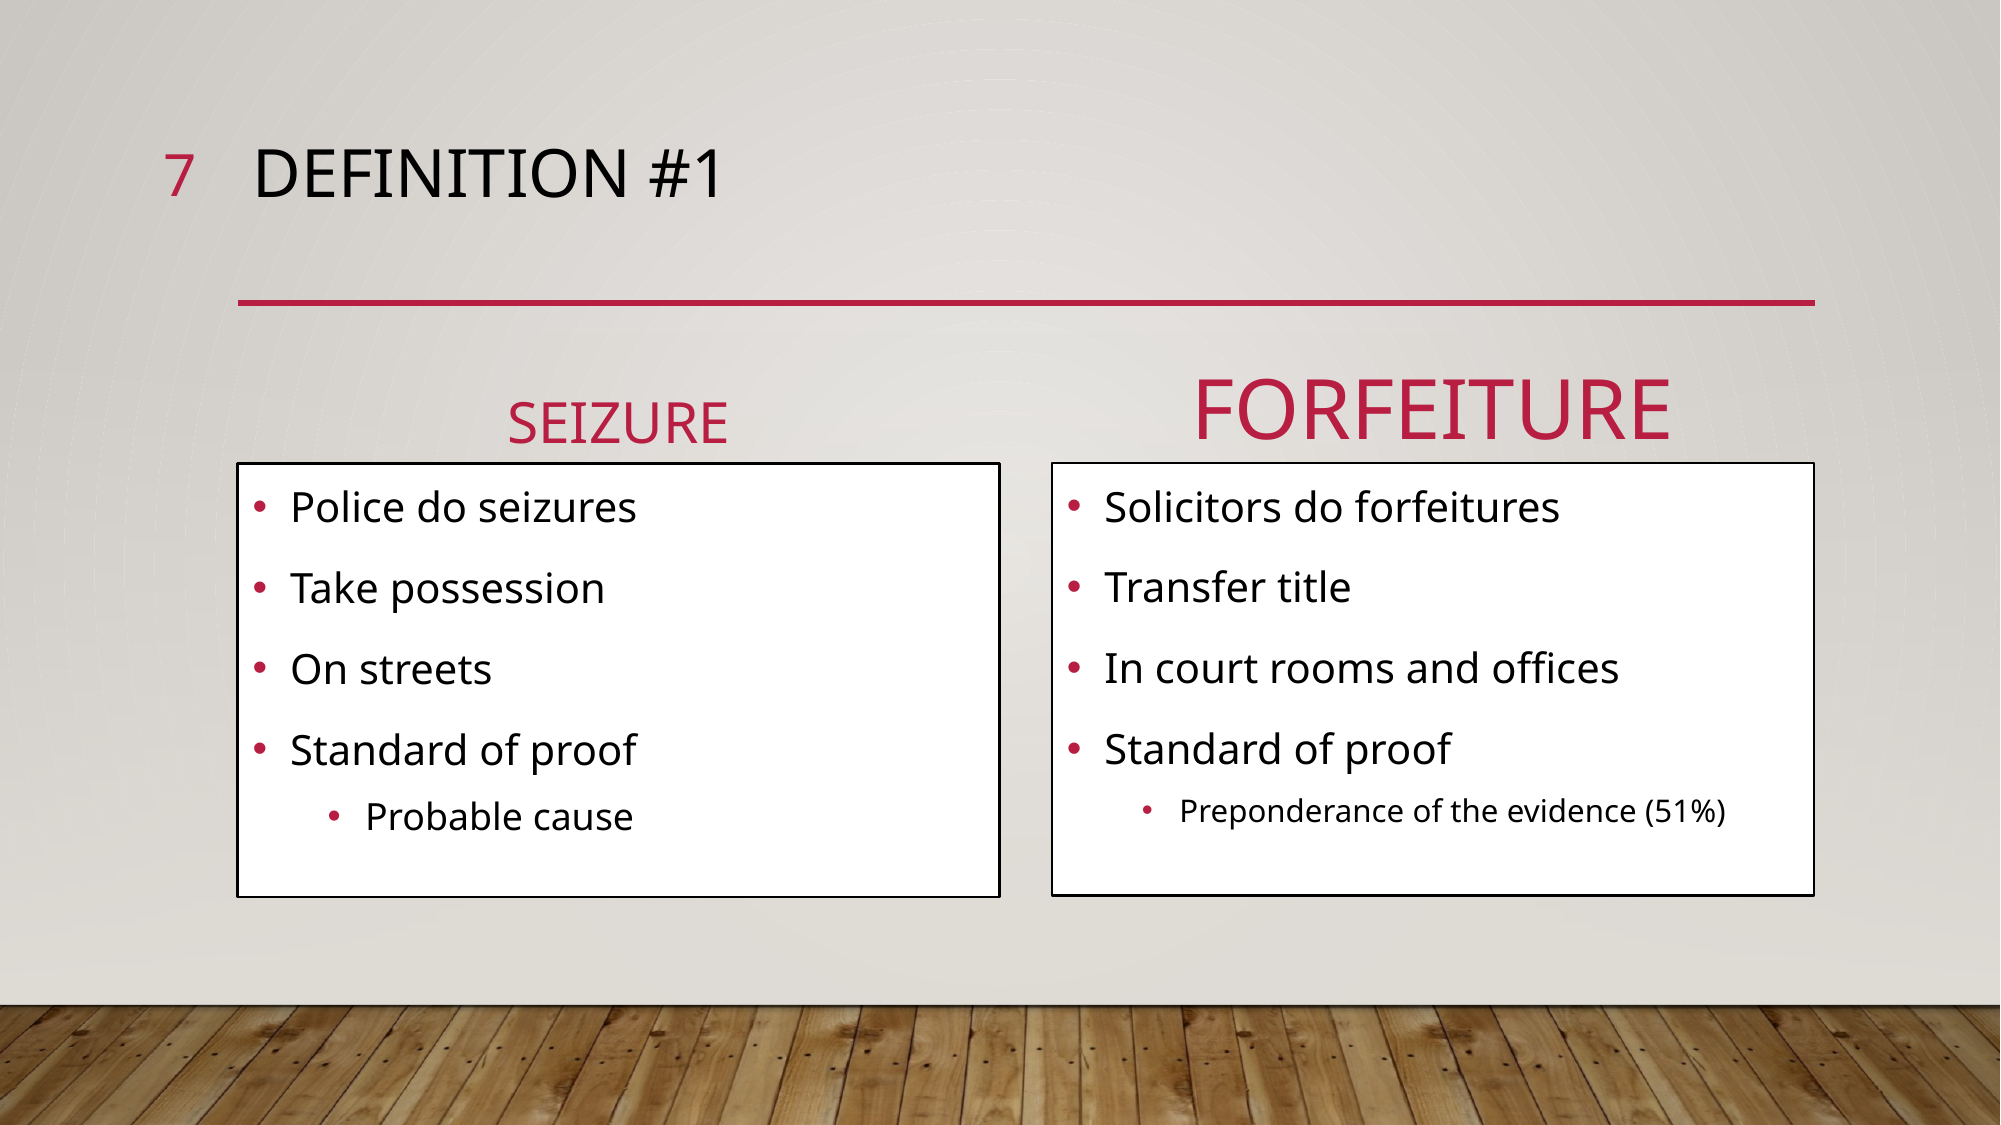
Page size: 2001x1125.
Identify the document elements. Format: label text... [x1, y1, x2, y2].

list Forfeiture [1051, 331, 1814, 462]
picture [0, 1005, 2000, 1125]
title Definition #1 [237, 131, 1814, 306]
list Solicitors do forfeitures Transfer title In court rooms and offices Standard of proof Preponderance of the evidence (51%) [1051, 462, 1815, 897]
slide_number 7 [78, 131, 212, 214]
list Police do seizures Take possession On streets Standard of proof Probable cause [236, 462, 1001, 898]
list Seizure [237, 331, 1000, 462]
